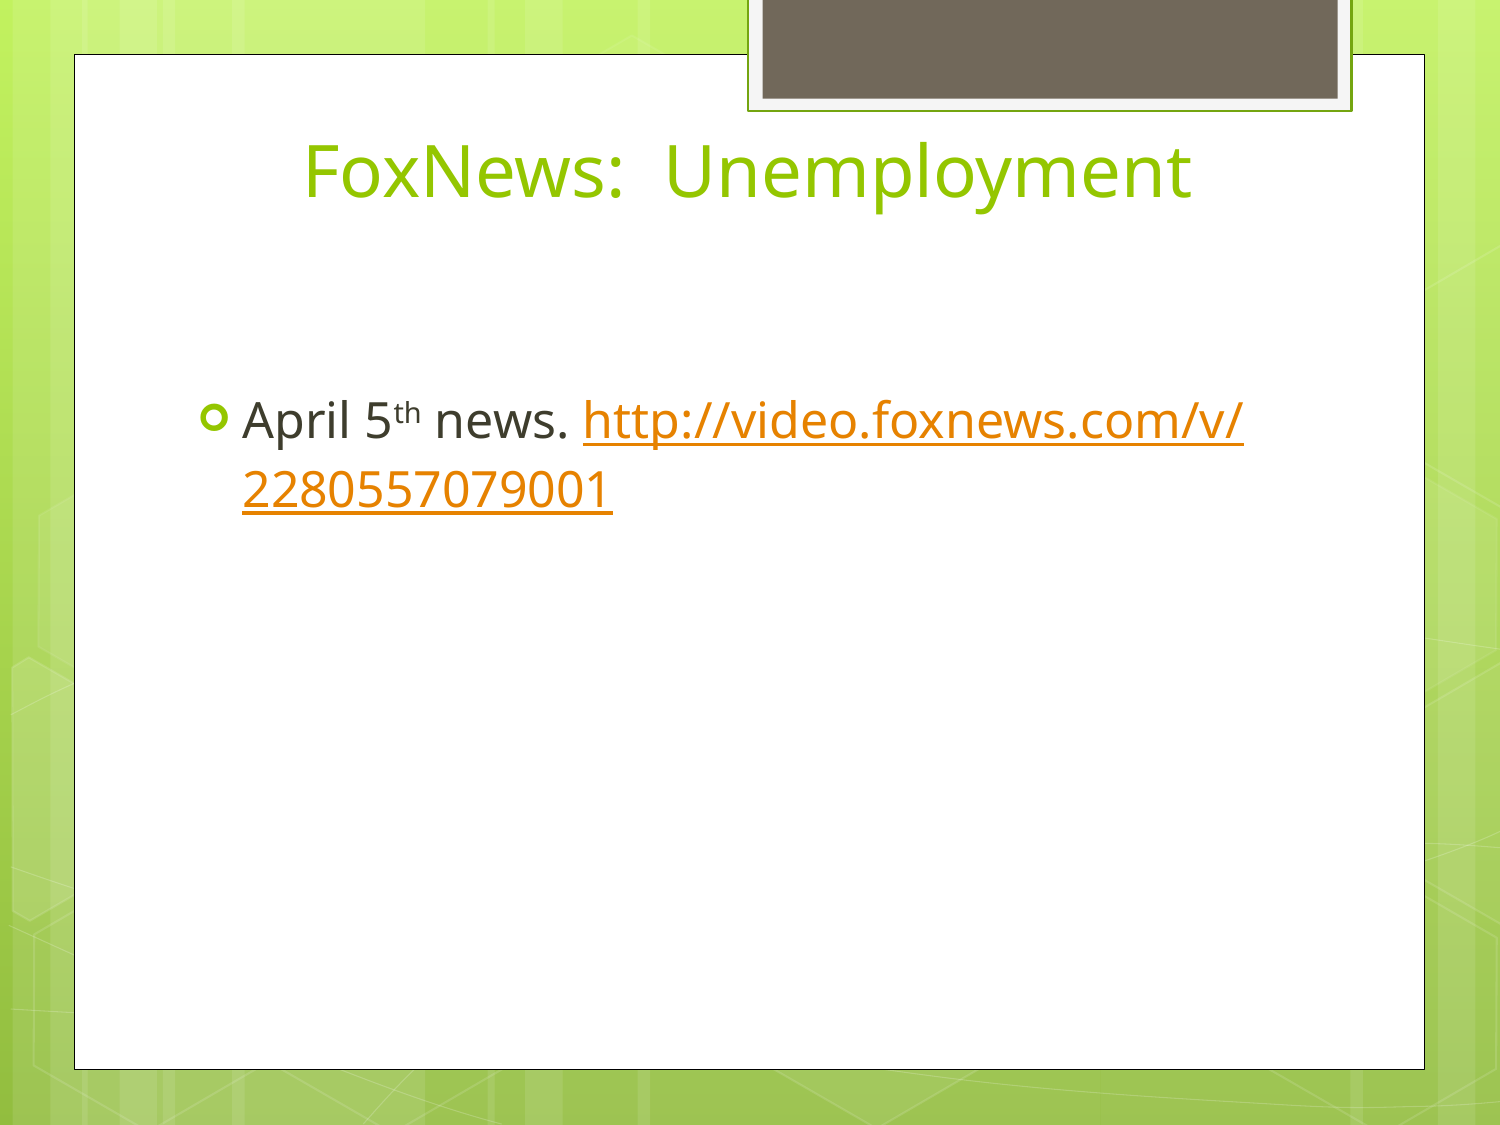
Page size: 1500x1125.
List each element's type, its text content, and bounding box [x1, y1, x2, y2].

title FoxNews: Unemployment [171, 117, 1324, 220]
list April 5th news. http://video.foxnews.com/v/2280557079001 [171, 381, 1283, 957]
